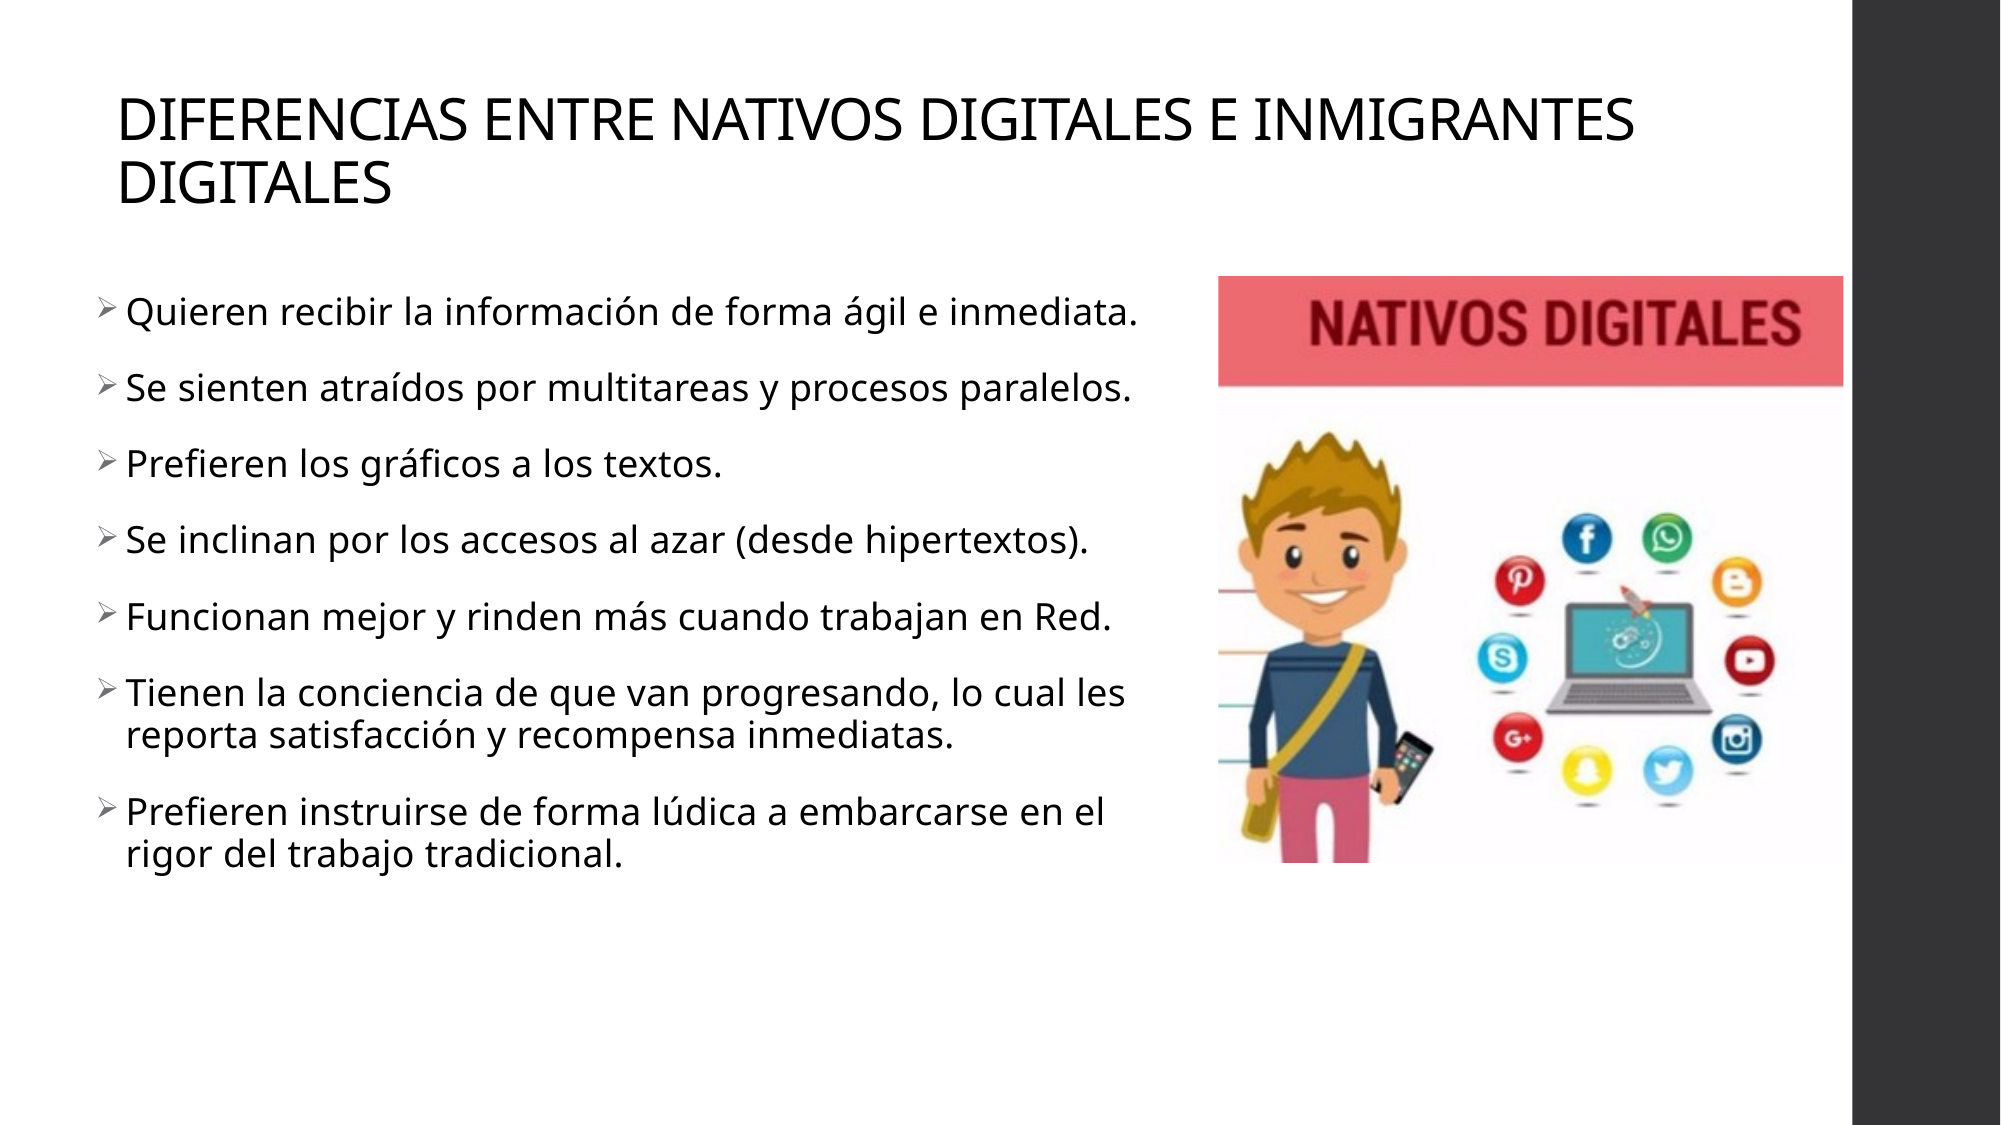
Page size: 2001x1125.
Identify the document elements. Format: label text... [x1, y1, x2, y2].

title DIFERENCIAS ENTRE NATIVOS DIGITALES E INMIGRANTES DIGITALES [101, 46, 1685, 224]
picture [1218, 262, 1844, 863]
list Quieren recibir la información de forma ágil e inmediata. Se sienten atraídos por multitareas y procesos paralelos. Prefieren los gráficos a los textos. Se inclinan por los accesos al azar (desde hipertextos). Funcionan mejor y rinden más cuando trabajan en Red. Tienen la conciencia de que van progresando, lo cual les reporta satisfacción y recompensa inmediatas. Prefieren instruirse de forma lúdica a embarcarse en el rigor del trabajo tradicional. [80, 284, 1219, 966]
